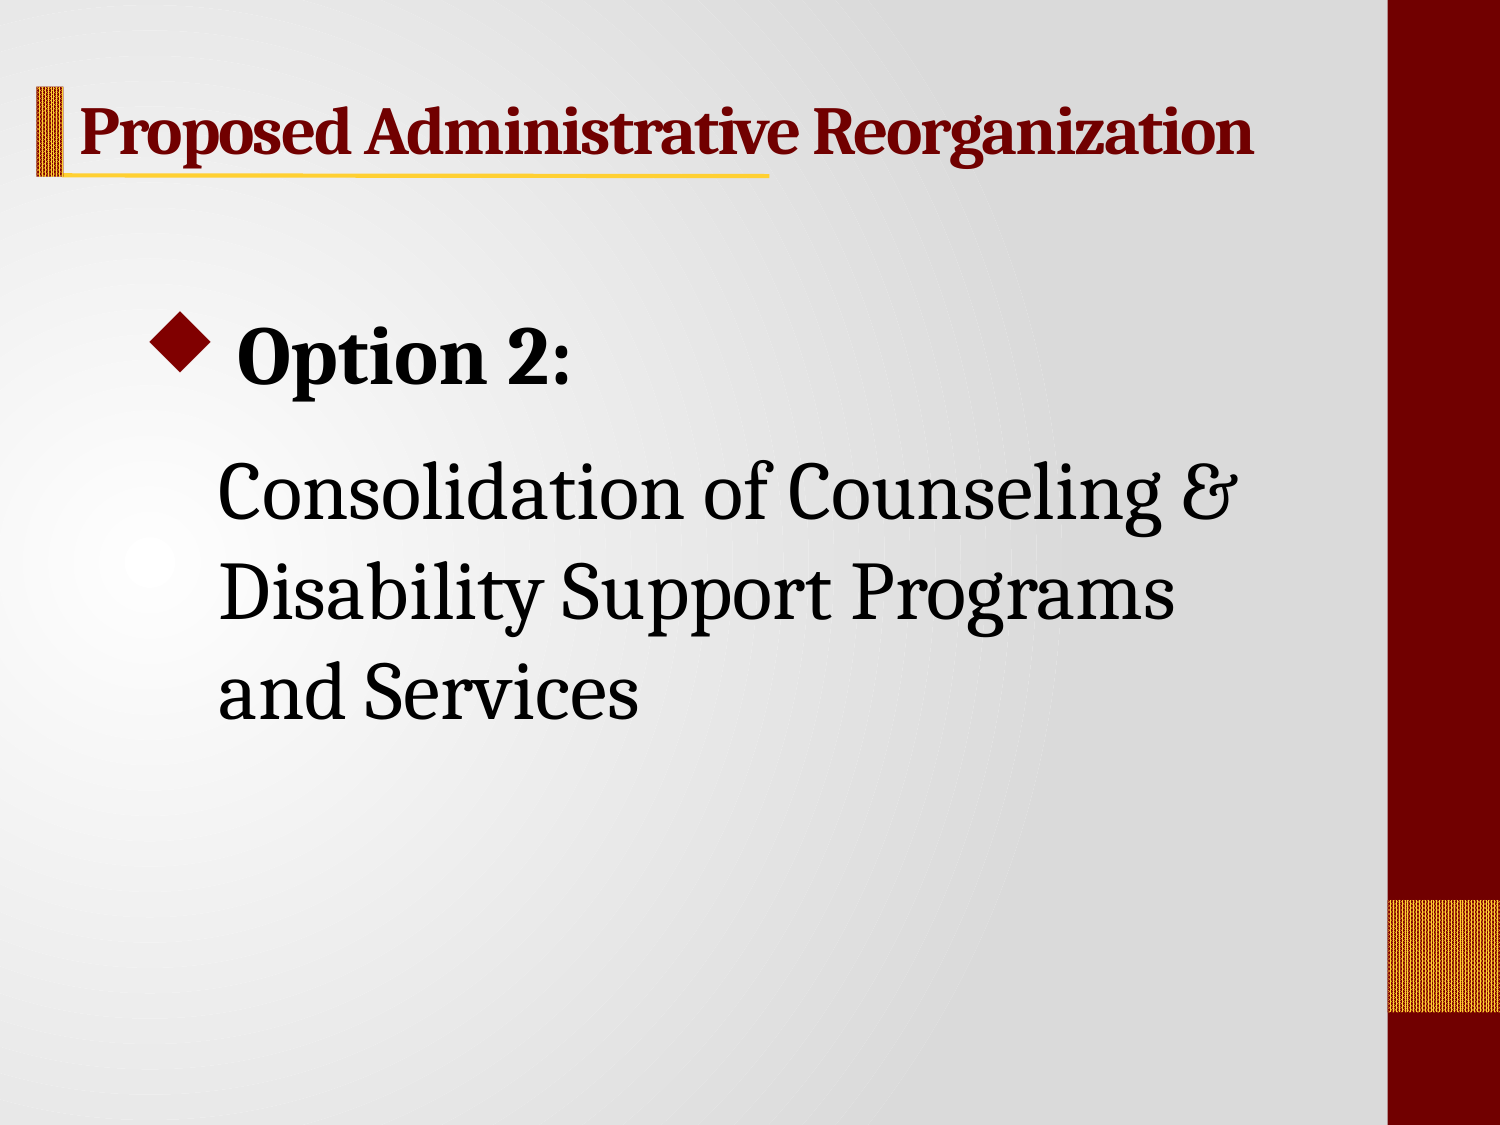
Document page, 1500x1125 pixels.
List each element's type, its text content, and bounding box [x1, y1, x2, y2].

text_box Option 2: Consolidation of Counseling & Disability Support Programs and Services [129, 293, 1448, 744]
text_box Proposed Administrative Reorganization [64, 82, 1315, 172]
text_box [34, 84, 65, 179]
